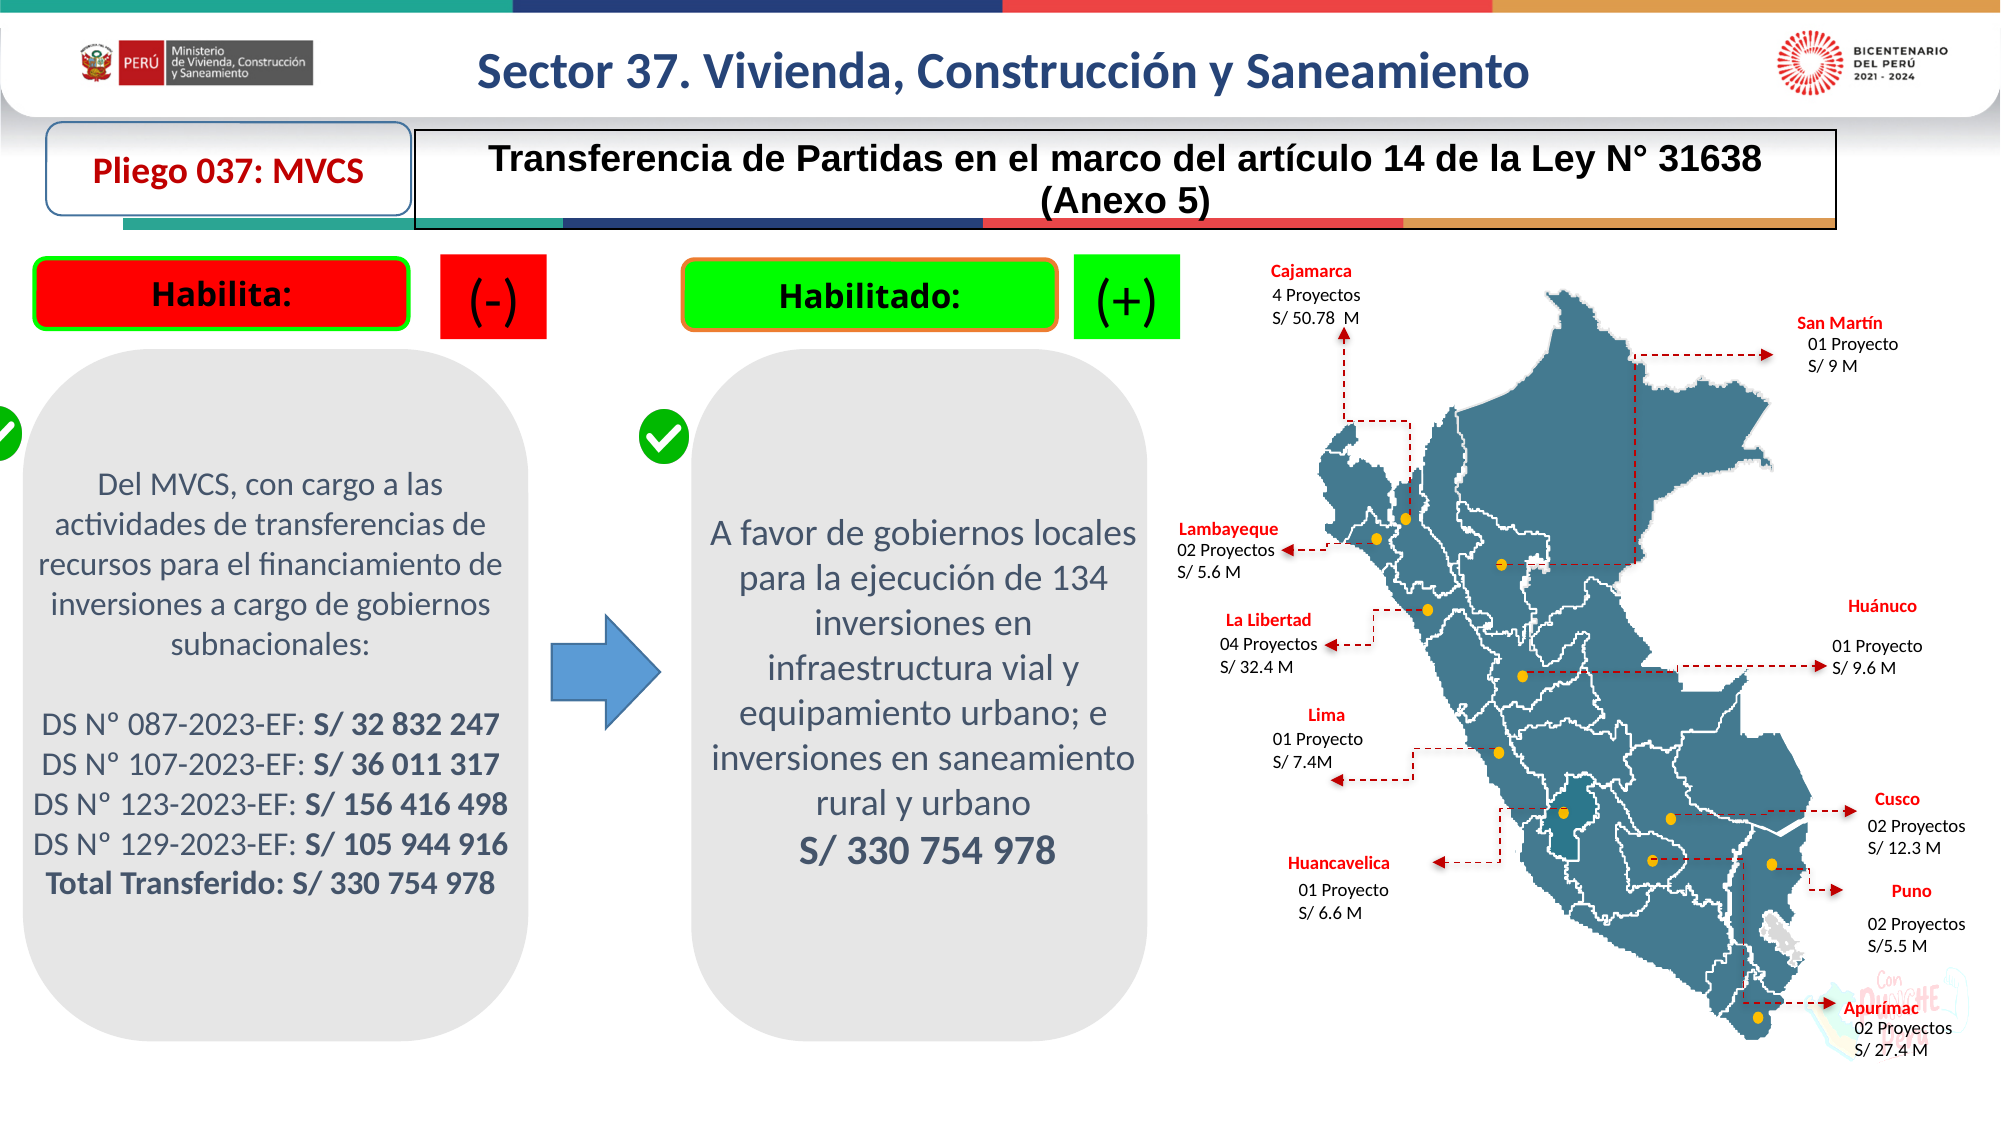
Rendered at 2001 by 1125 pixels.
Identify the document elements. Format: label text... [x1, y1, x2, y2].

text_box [1139, 251, 2000, 1069]
text_box A favor de gobiernos locales para la ejecución de 134 inversiones en infraestructura vial y equipamiento urbano; e inversiones en saneamiento rural y urbano S/ 330 754 978 [702, 414, 1139, 966]
text_box [31, 349, 529, 971]
text_box [702, 349, 1136, 414]
text_box [550, 613, 662, 731]
text_box Del MVCS, con cargo a las actividades de transferencias de recursos para el financiamiento de inversiones a cargo de gobiernos subnacionales: DS Nº 087-2023-EF: S/ 32 832 247 DS Nº 107-2023-EF: S/ 36 011 317 DS Nº 123-2023-EF: S/ 156 416 498 DS Nº 129-2023-EF: S/ 105 944 916 Total Transferido: S/ 330 754 978 [27, 432, 515, 972]
text_box Habilita: [34, 258, 409, 329]
picture [0, 0, 2001, 1125]
text_box [691, 415, 1139, 1042]
text_box Habilitado: [682, 259, 1057, 331]
table_header Transferencia de Partidas en el marco del artículo 14 de la Ley N° 31638 (Anexo 5) [416, 131, 1835, 218]
text_box Sector 37. Vivienda, Construcción y Saneamiento [452, 29, 1557, 95]
text_box [37, 972, 515, 1042]
text_box Pliego 037: MVCS [45, 121, 413, 217]
text_box [22, 444, 27, 946]
text_box (+) [1073, 254, 1139, 340]
text_box (-) [440, 254, 547, 340]
